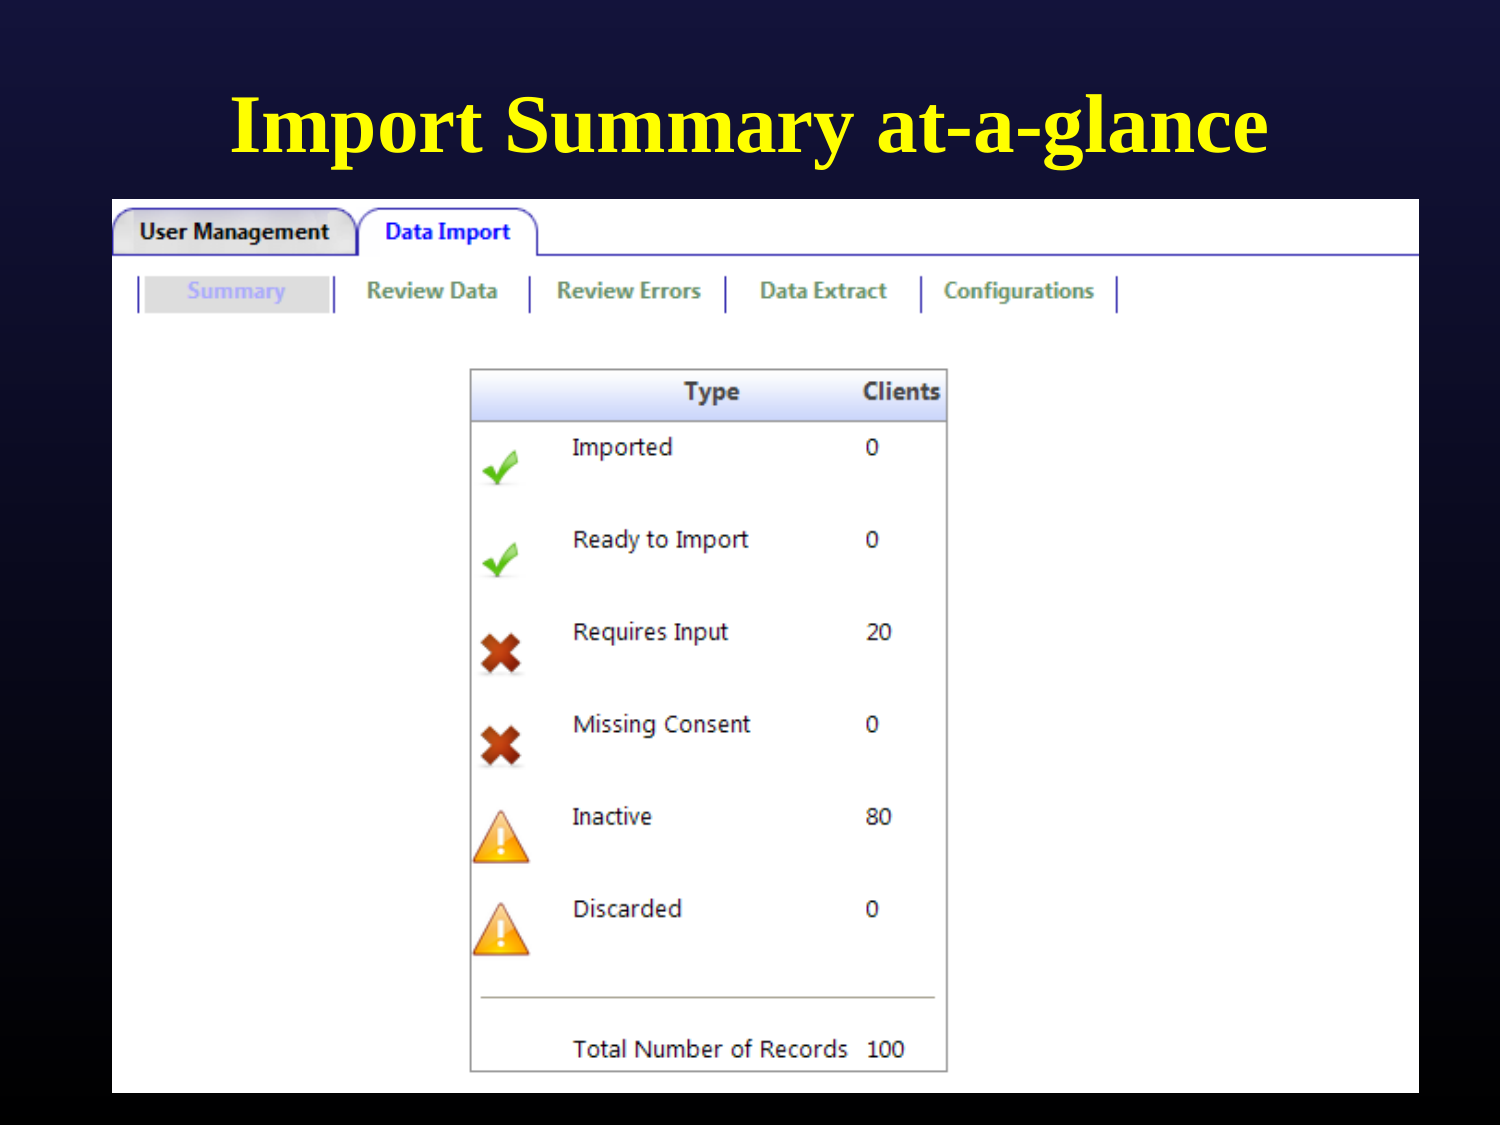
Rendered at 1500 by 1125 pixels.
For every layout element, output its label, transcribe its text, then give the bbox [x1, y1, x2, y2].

picture [112, 199, 1419, 1094]
title Import Summary at-a-glance [75, 24, 1425, 213]
